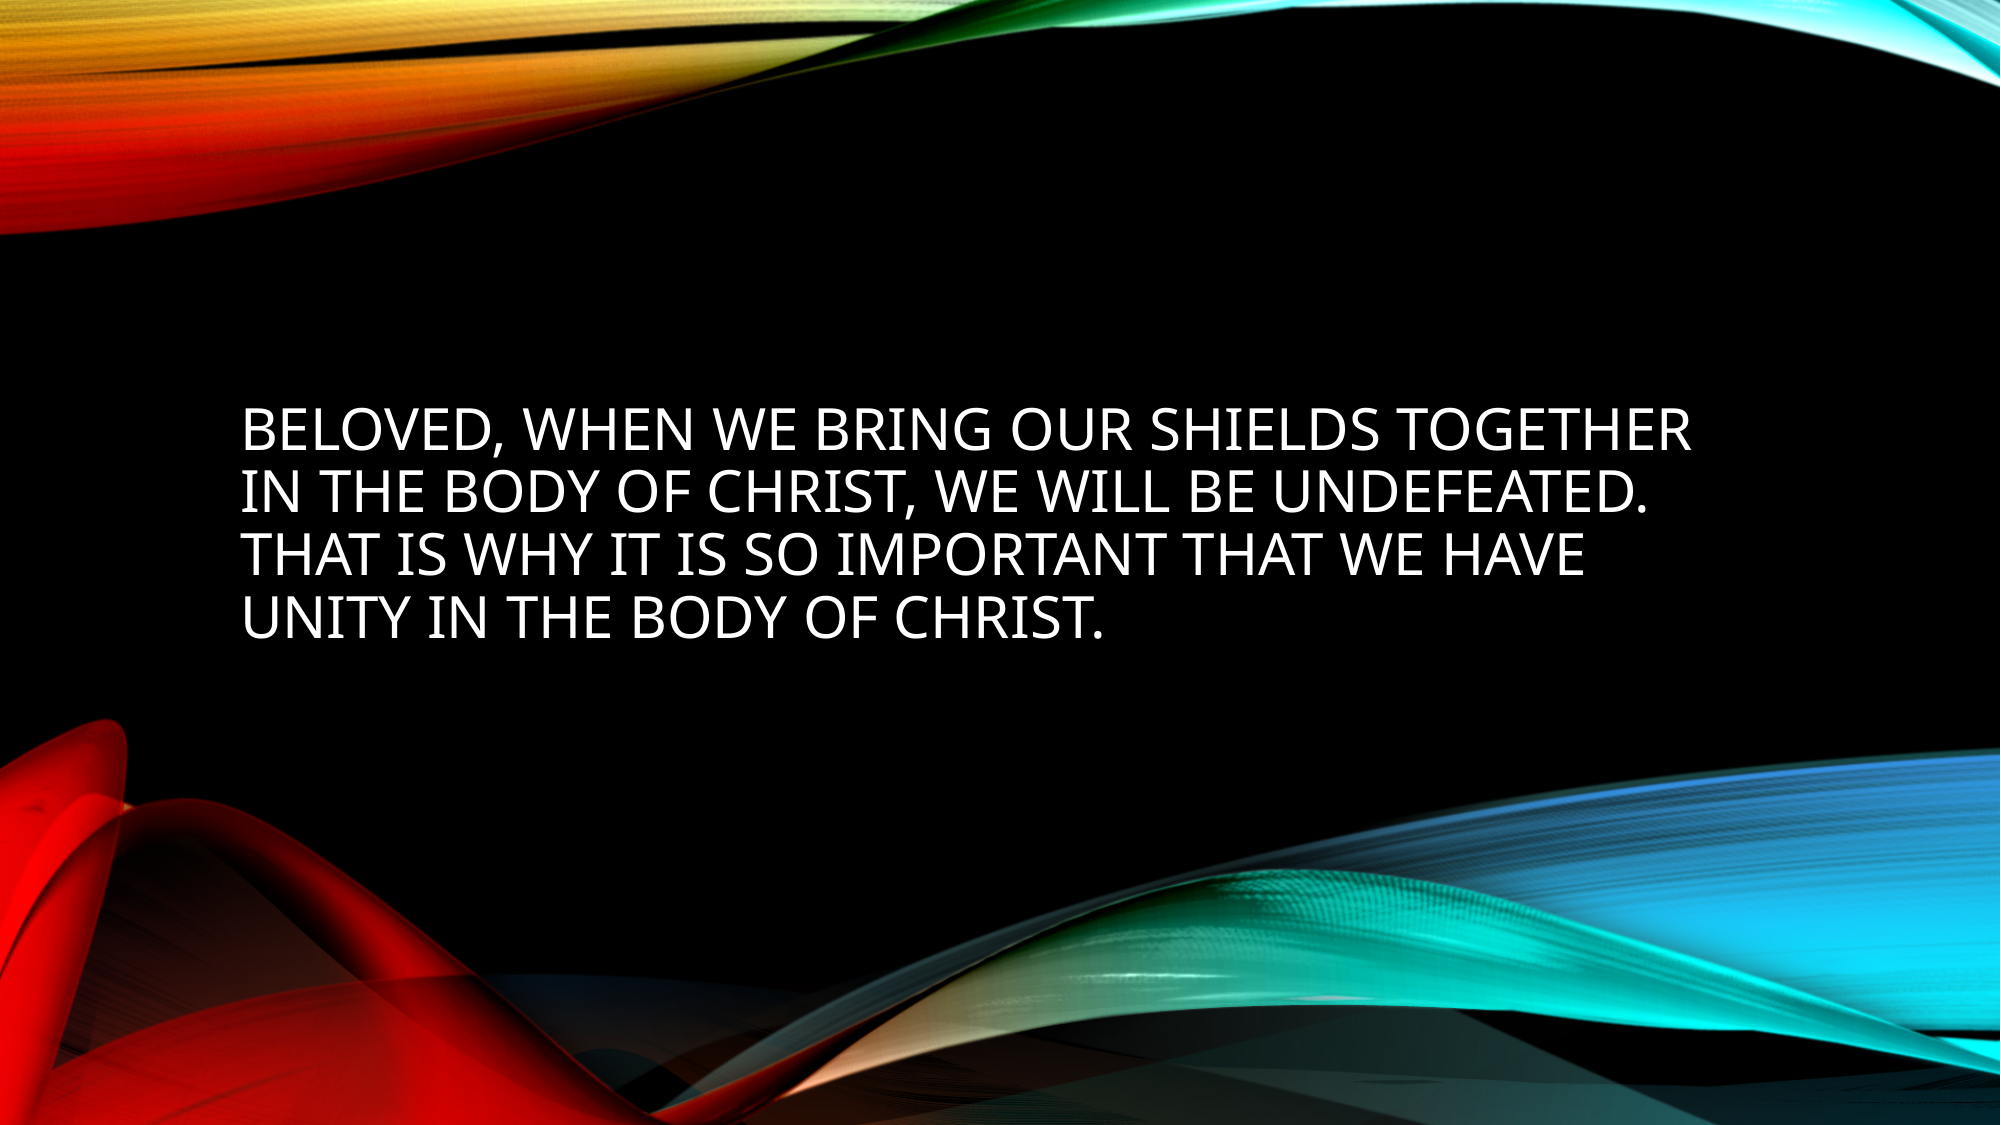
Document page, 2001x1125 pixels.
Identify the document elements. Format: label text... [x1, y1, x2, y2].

picture [0, 717, 2000, 1125]
title Beloved, when we bring our shields together in the body of christ, we will be undefeated. That is why it is so important that we have unity in the body of christ. [225, 359, 1775, 659]
picture [0, 0, 2000, 237]
